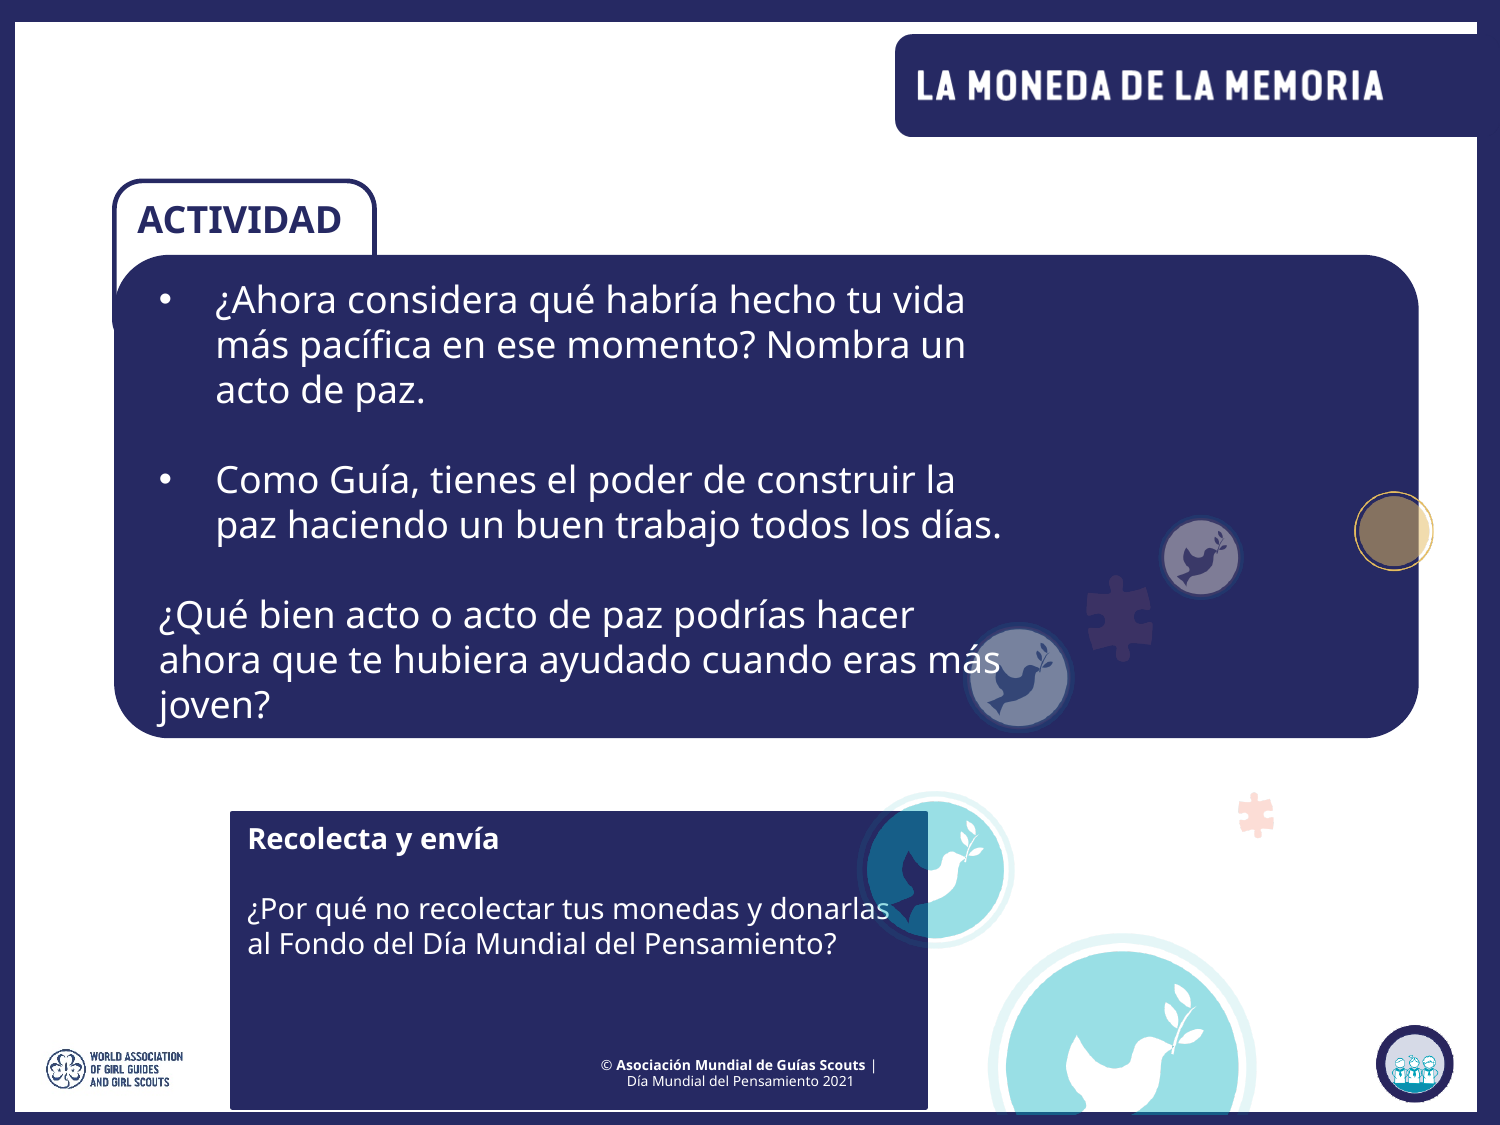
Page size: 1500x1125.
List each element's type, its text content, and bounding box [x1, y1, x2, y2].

footer © Asociación Mundial de Guías Scouts | Día Mundial del Pensamiento 2021 [523, 1042, 856, 1103]
picture [889, 34, 1500, 137]
text_box Recolecta y envía ¿Por qué no recolectar tus monedas y donarlas al Fondo del Día Mundial del Pensamiento? [232, 812, 856, 1108]
picture [19, 1029, 209, 1109]
picture [856, 491, 1454, 1115]
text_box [114, 180, 1419, 739]
